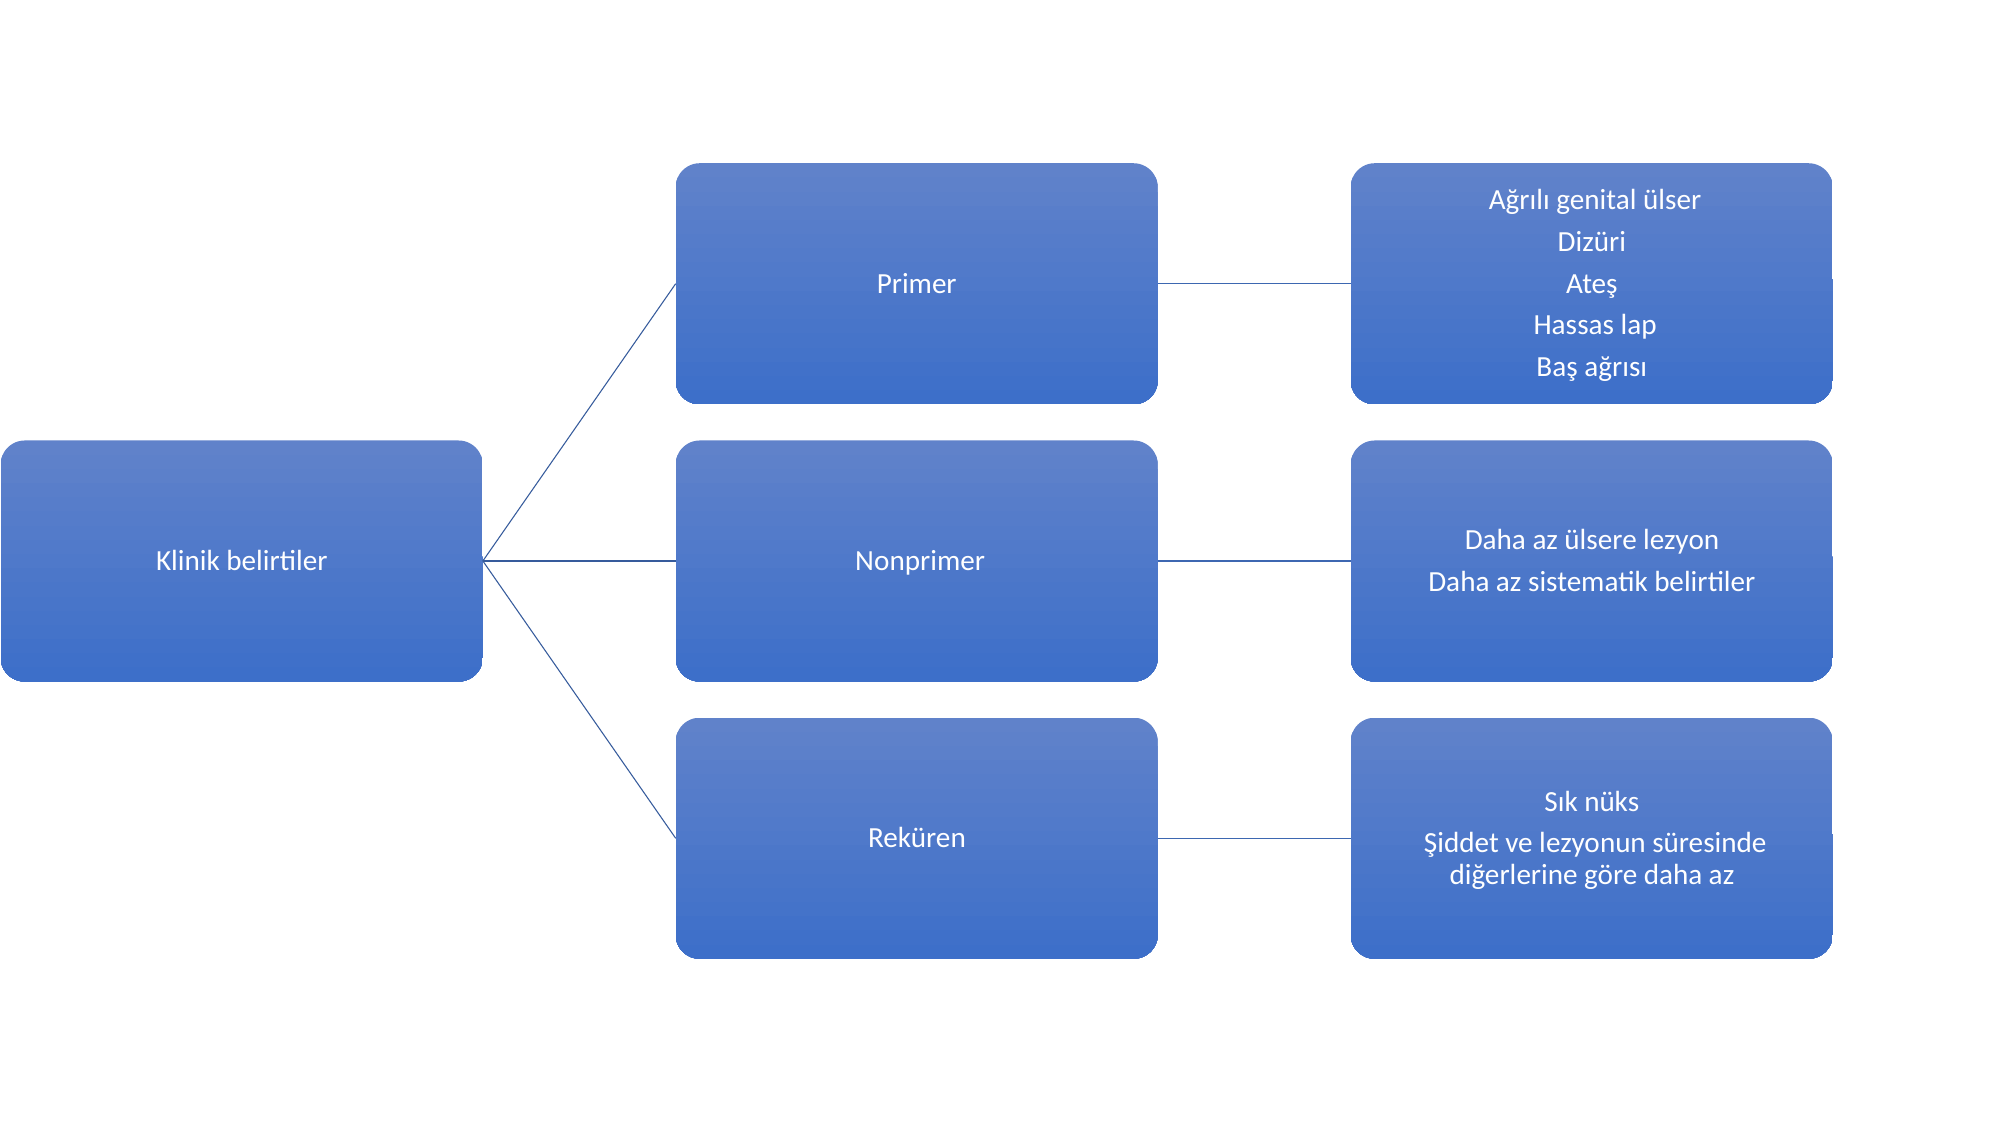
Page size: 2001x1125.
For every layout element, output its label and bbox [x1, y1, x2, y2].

list [0, 20, 1834, 1102]
